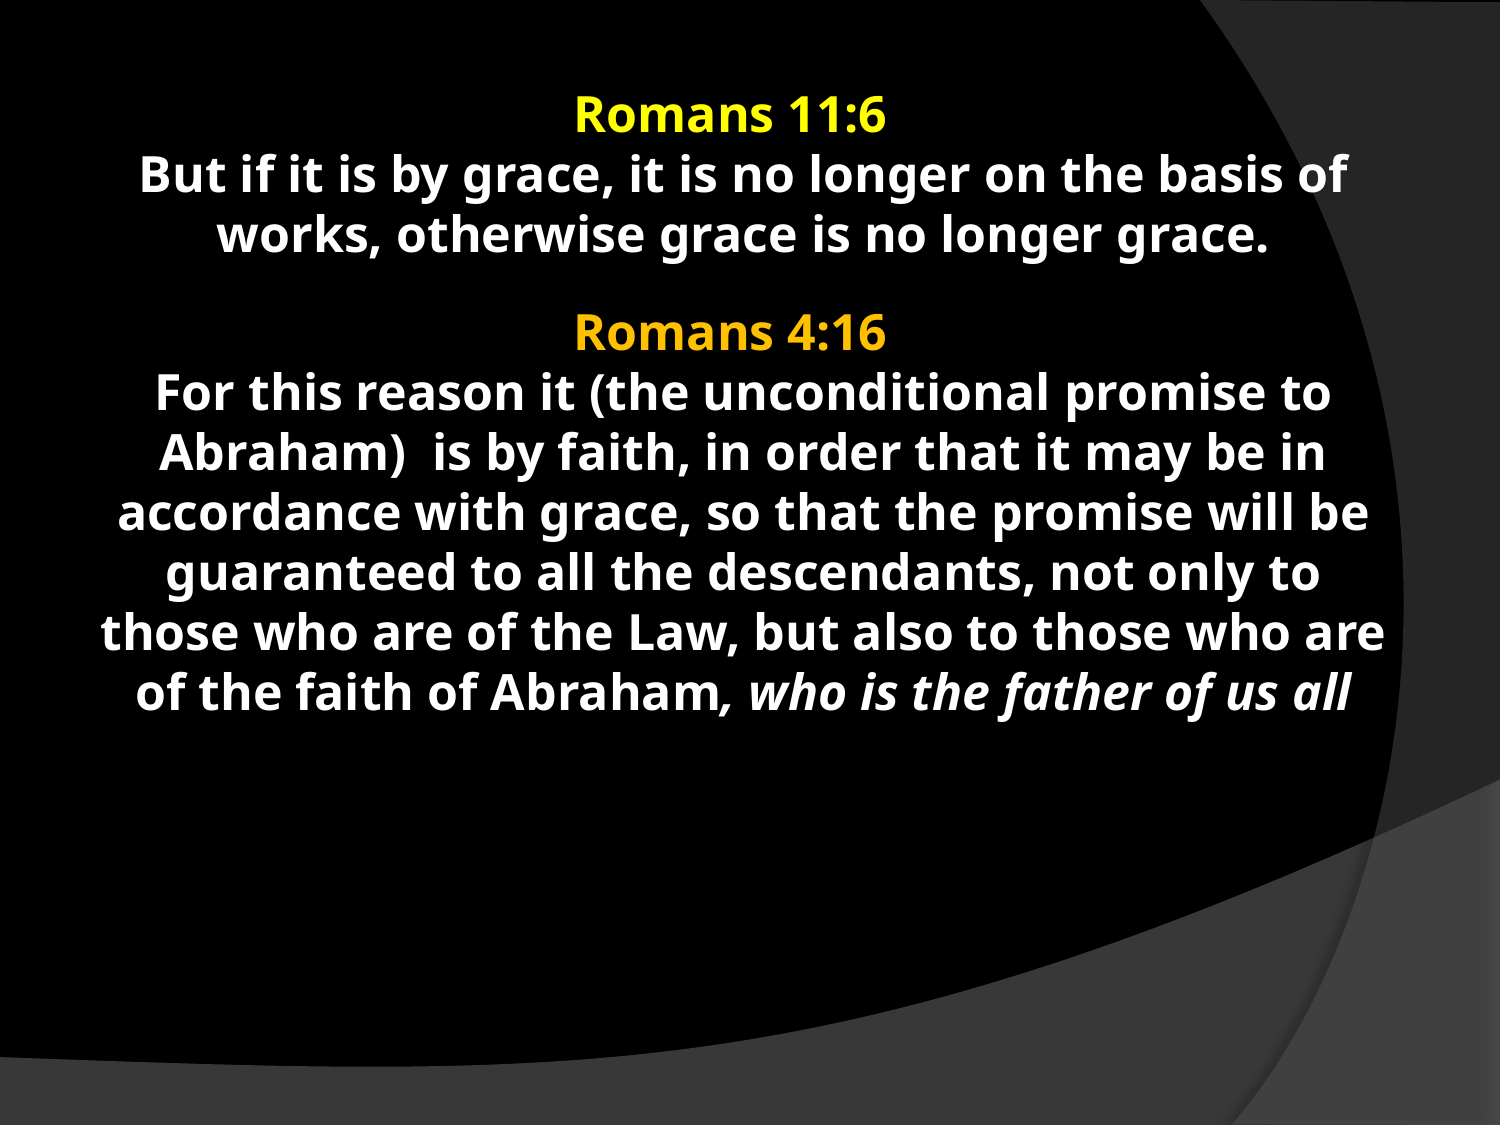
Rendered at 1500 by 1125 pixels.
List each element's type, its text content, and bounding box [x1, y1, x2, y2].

text_box Romans 11:6 But if it is by grace, it is no longer on the basis of works, otherwise grace is no longer grace. Romans 4:16 For this reason it (the unconditional promise to Abraham) is by faith, in order that it may be in accordance with grace, so that the promise will be guaranteed to all the descendants, not only to those who are of the Law, but also to those who are of the faith of Abraham, who is the father of us all [74, 75, 1413, 728]
